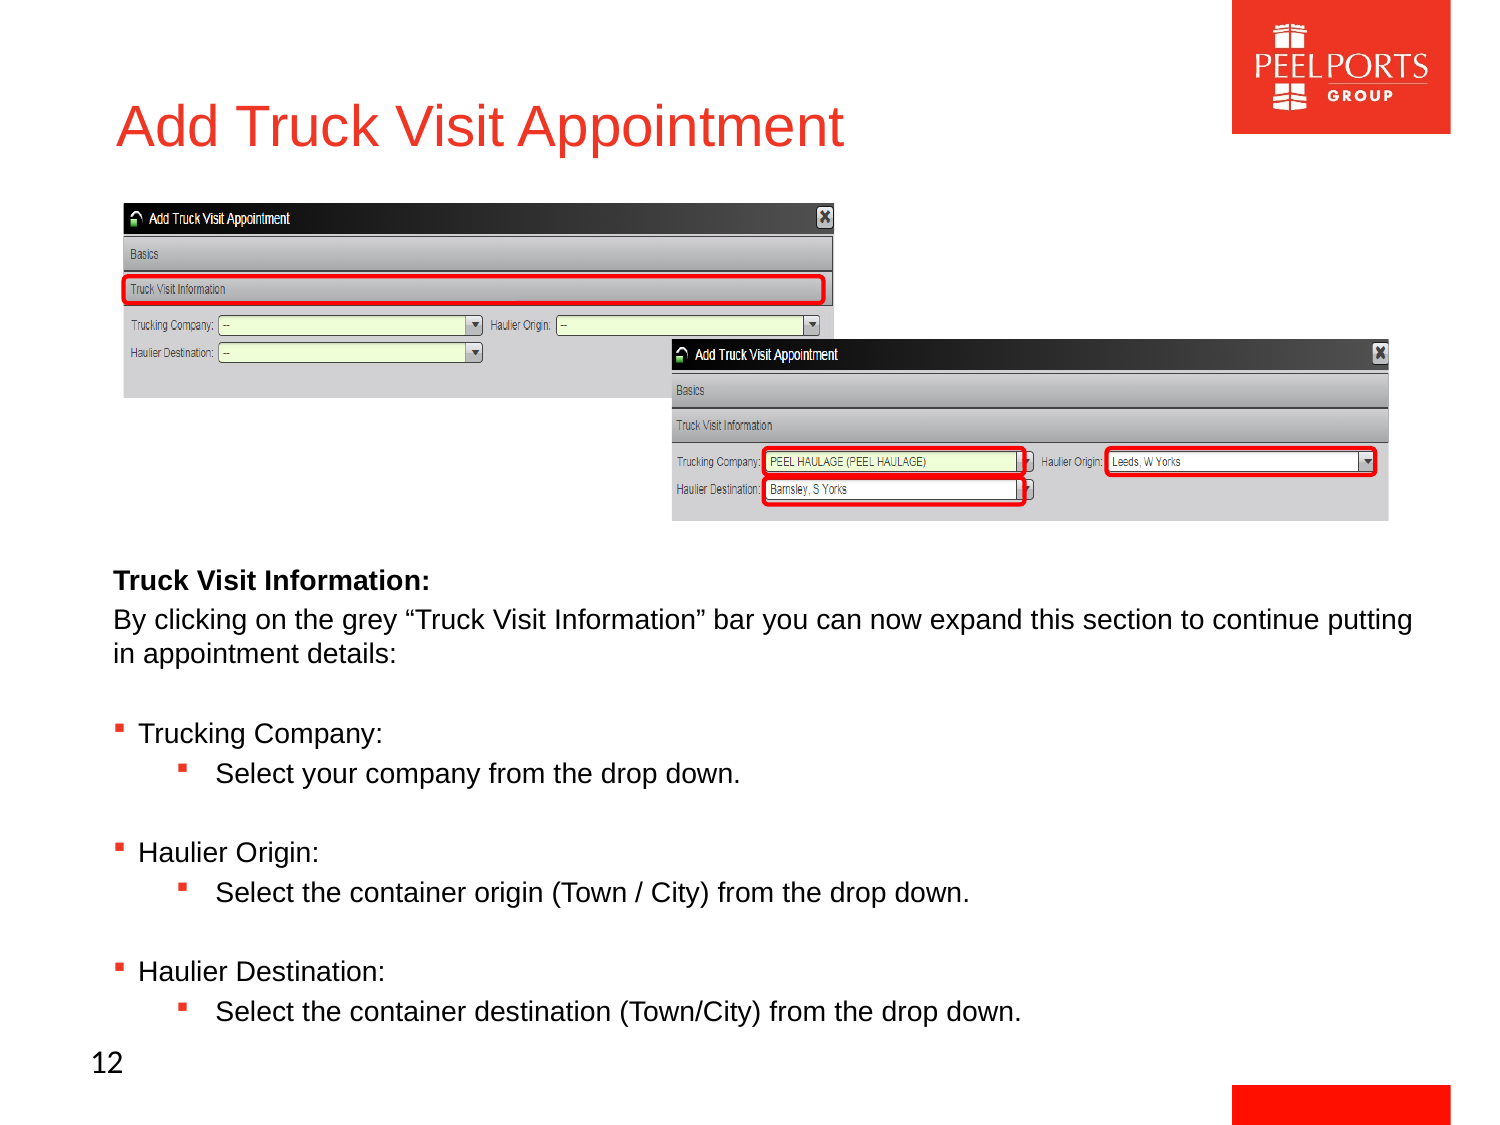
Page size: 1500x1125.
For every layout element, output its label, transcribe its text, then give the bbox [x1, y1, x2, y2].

text_box Add Truck Visit Appointment [101, 54, 1235, 192]
picture [1232, 1085, 1451, 1125]
picture [1232, 0, 1451, 134]
picture [123, 203, 1389, 522]
slide_number 12 [75, 1030, 425, 1091]
list Truck Visit Information: By clicking on the grey “Truck Visit Information” bar you can now expand this section to continue putting in appointment details: Trucking Company: Select your company from the drop down. Haulier Origin: Select the container origin (Town / City) from the drop down. Haulier Destination: Select the container destination (Town/City) from the drop down. [98, 554, 1430, 1040]
